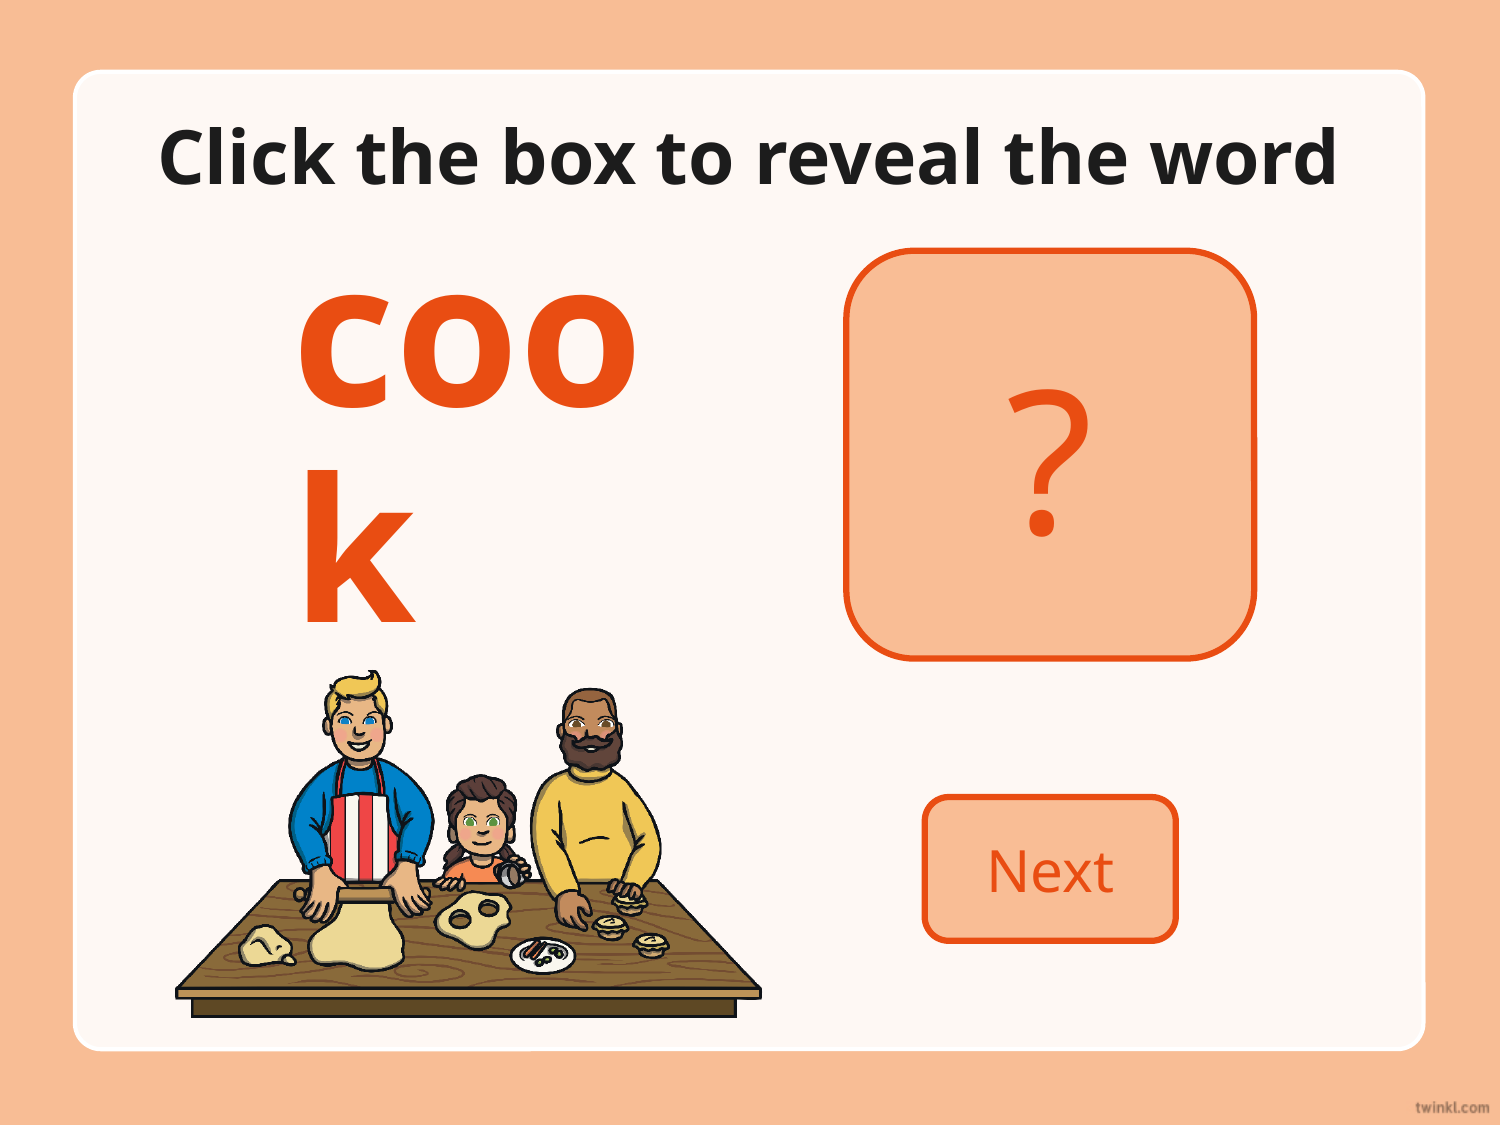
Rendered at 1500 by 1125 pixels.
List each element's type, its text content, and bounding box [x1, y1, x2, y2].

text_box Next [923, 795, 1177, 942]
title Click the box to reveal the word [75, 78, 1424, 242]
picture [0, 0, 1500, 1125]
text_box cook [207, 368, 729, 532]
text_box ? [845, 249, 1256, 660]
